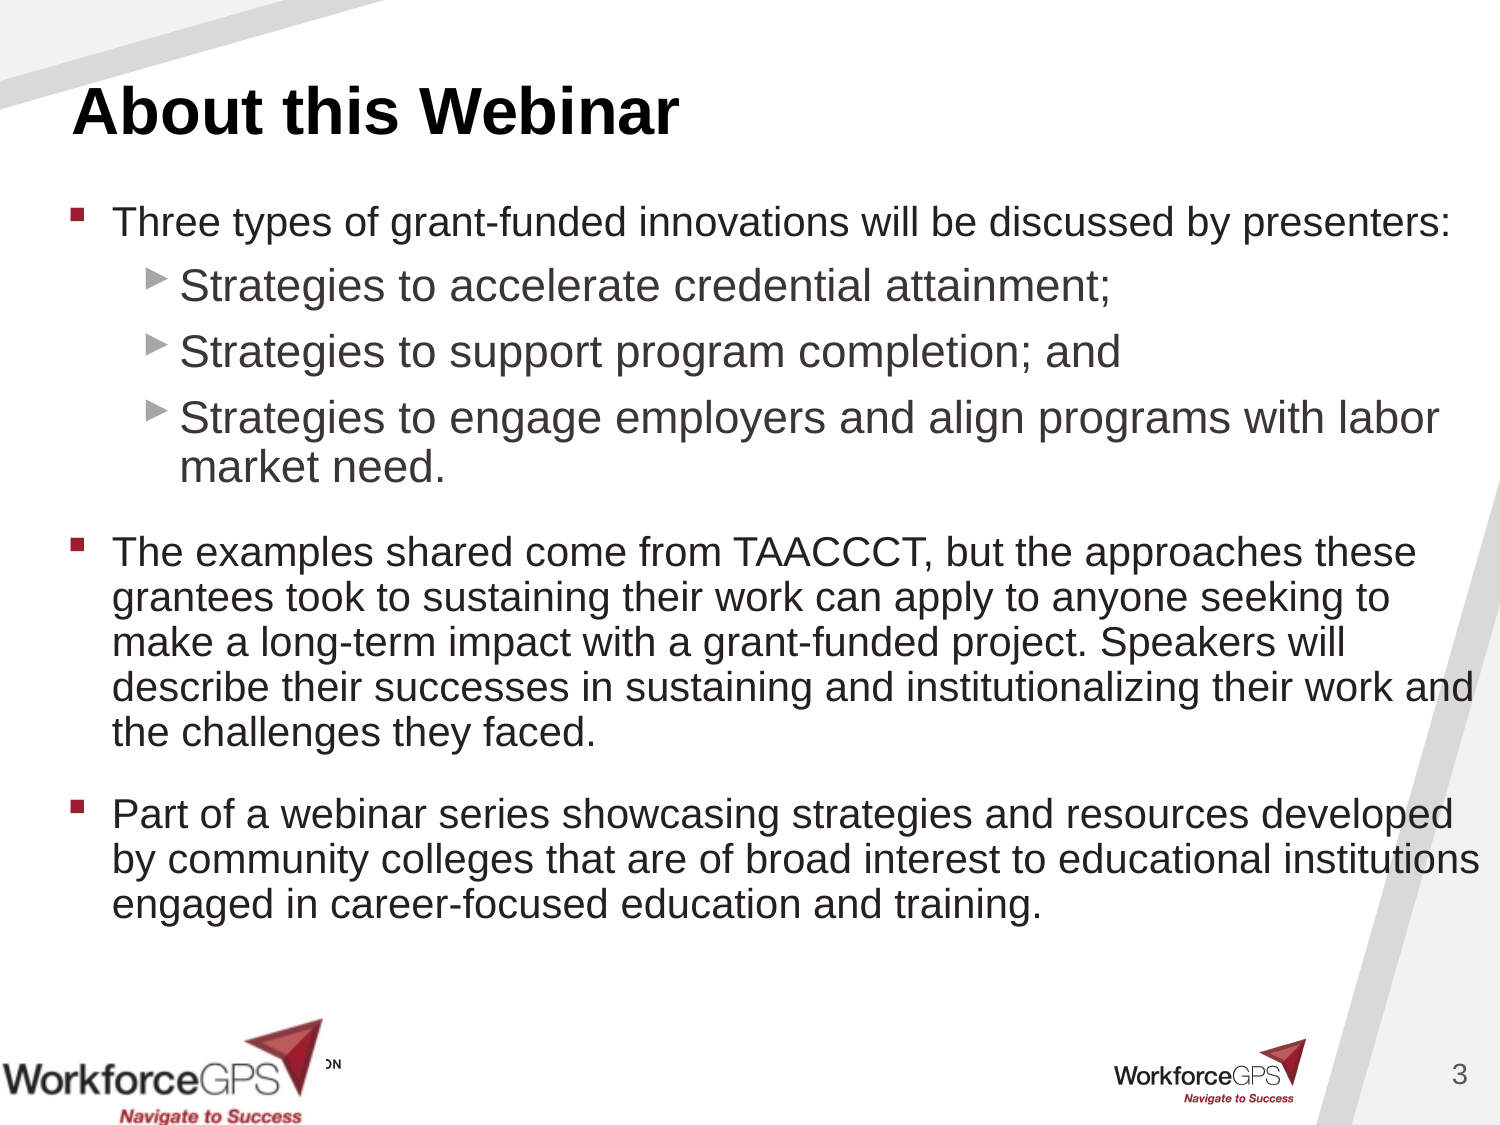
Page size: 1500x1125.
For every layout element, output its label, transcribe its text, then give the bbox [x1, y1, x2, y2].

slide_number 3 [1375, 1042, 1483, 1103]
picture [1112, 1091, 1308, 1105]
picture [0, 1018, 352, 1125]
title About this Webinar [56, 35, 1376, 157]
list Three types of grant-funded innovations will be discussed by presenters: Strategies to accelerate credential attainment; Strategies to support program completion; and Strategies to engage employers and align programs with labor market need. The examples shared come from TAACCCT, but the approaches these grantees took to sustaining their work can apply to anyone seeking to make a long-term impact with a grant-funded project. Speakers will describe their successes in sustaining and institutionalizing their work and the challenges they faced. Part of a webinar series showcasing strategies and resources developed by community colleges that are of broad interest to educational institutions engaged in career-focused education and training. [51, 192, 1497, 1091]
